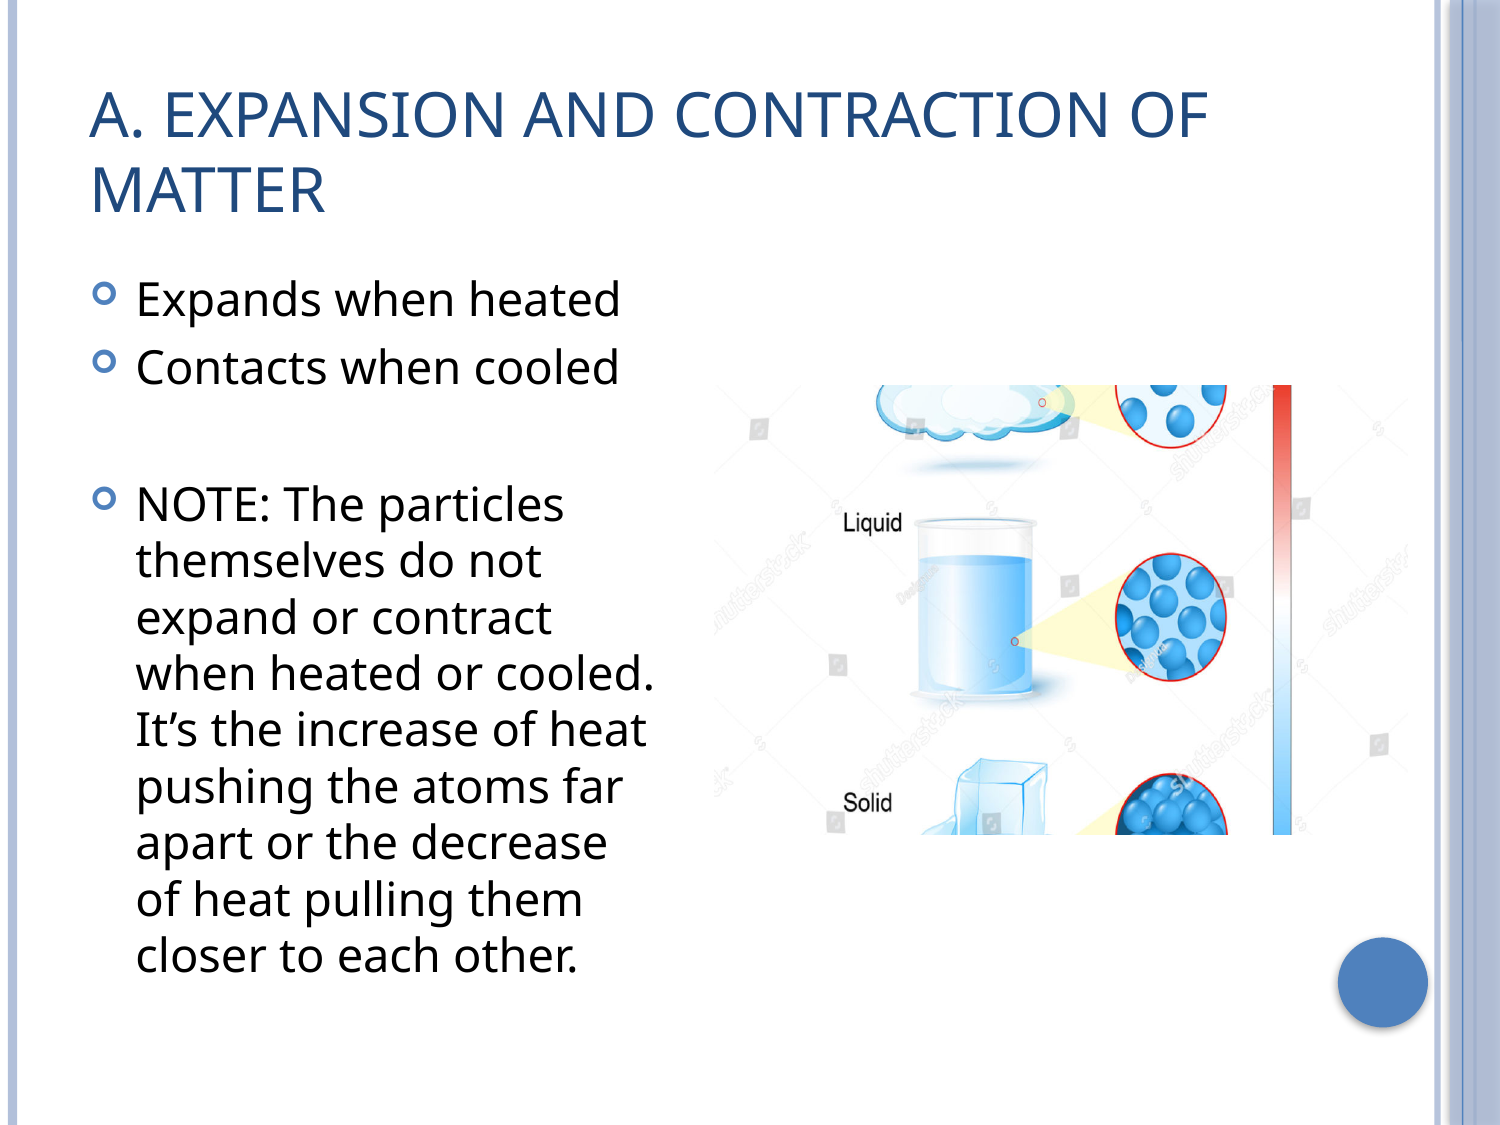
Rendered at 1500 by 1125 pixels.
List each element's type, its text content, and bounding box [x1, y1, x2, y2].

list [713, 384, 1408, 835]
list Expands when heated Contacts when cooled NOTE: The particles themselves do not expand or contract when heated or cooled. It’s the increase of heat pushing the atoms far apart or the decrease of heat pulling them closer to each other. [75, 262, 675, 1013]
title A. Expansion and Contraction of Matter [75, 45, 1300, 233]
